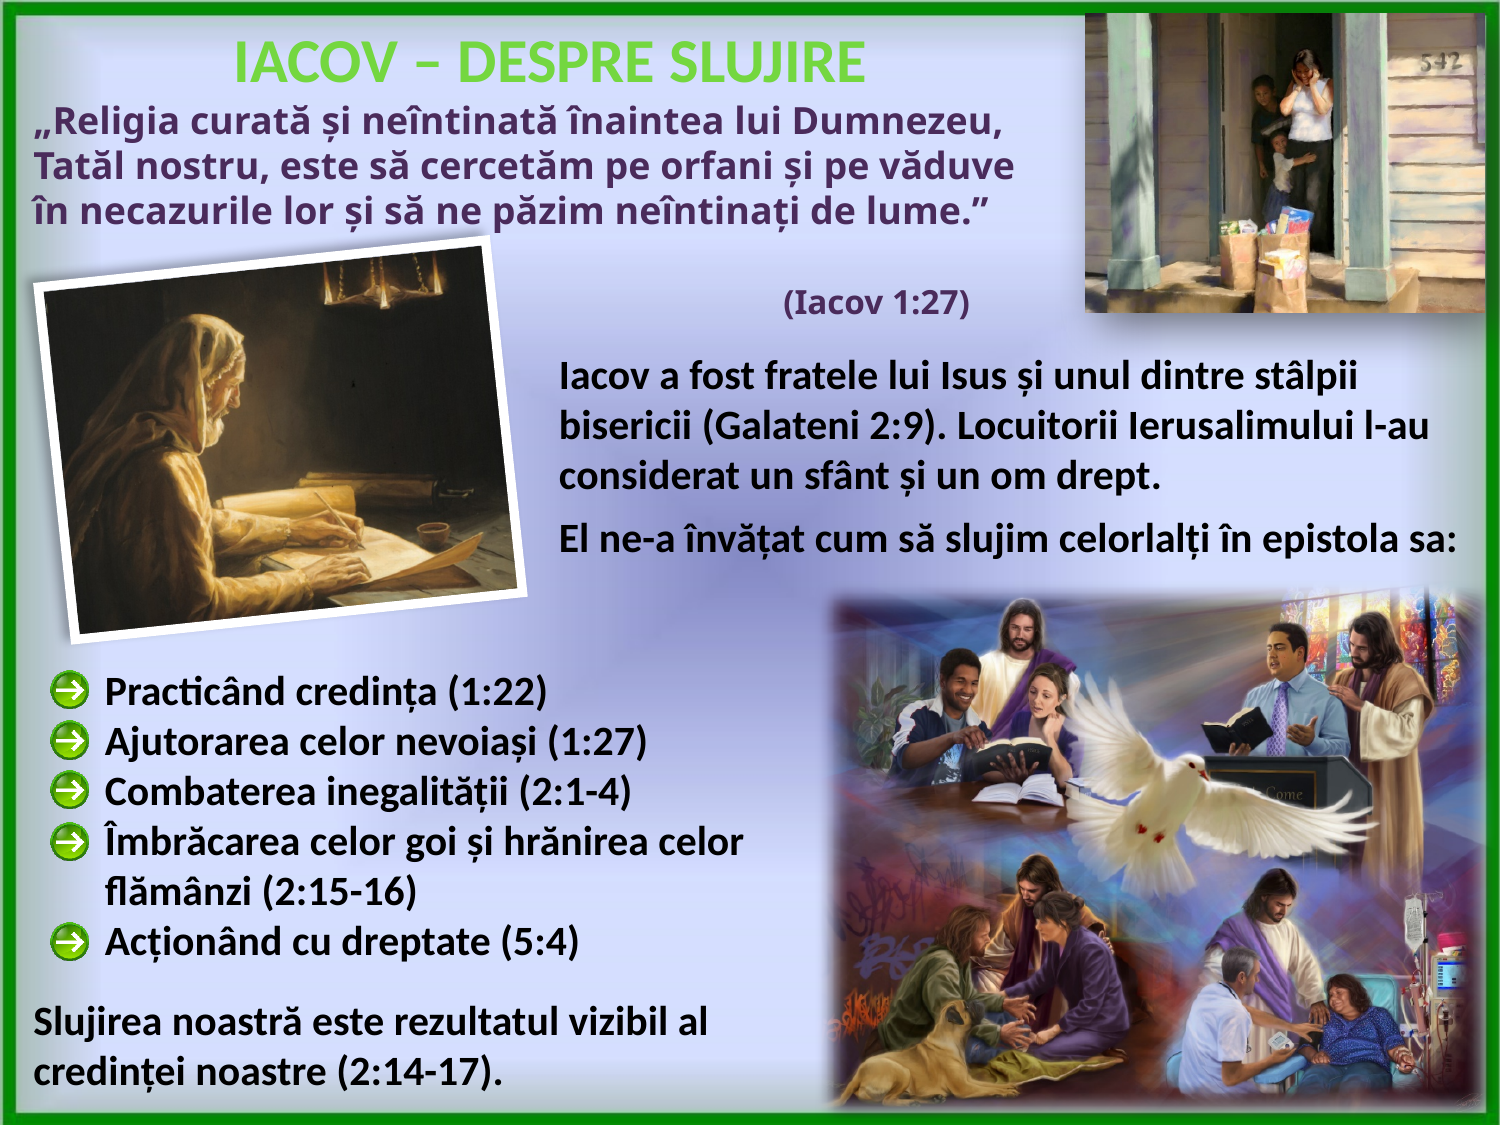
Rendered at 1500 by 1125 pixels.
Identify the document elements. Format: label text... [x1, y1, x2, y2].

text_box Practicând credinţa (1:22) Ajutorarea celor nevoiaşi (1:27) Combaterea inegalităţii (2:1-4) Îmbrăcarea celor goi şi hrănirea celor flămânzi (2:15-16) Acţionând cu dreptate (5:4) [89, 656, 809, 972]
picture [0, 0, 1500, 1125]
text_box Iacov a fost fratele lui Isus şi unul dintre stâlpii bisericii (Galateni 2:9). Locuitorii Ierusalimului l-au considerat un sfânt şi un om drept. El ne-a învăţat cum să slujim celorlalţi în epistola sa: [544, 340, 1500, 568]
text_box „Religia curată şi neîntinată înaintea lui Dumnezeu, Tatăl nostru, este să cercetăm pe orfani şi pe văduve în necazurile lor şi să ne păzim neîntinaţi de lume.” (Iacov 1:27) [18, 89, 1065, 330]
text_box Slujirea noastră este rezultatul vizibil al credinţei noastre (2:14-17). [18, 986, 815, 1102]
text_box IACOV – DESPRE SLUJIRE [15, 12, 1086, 103]
